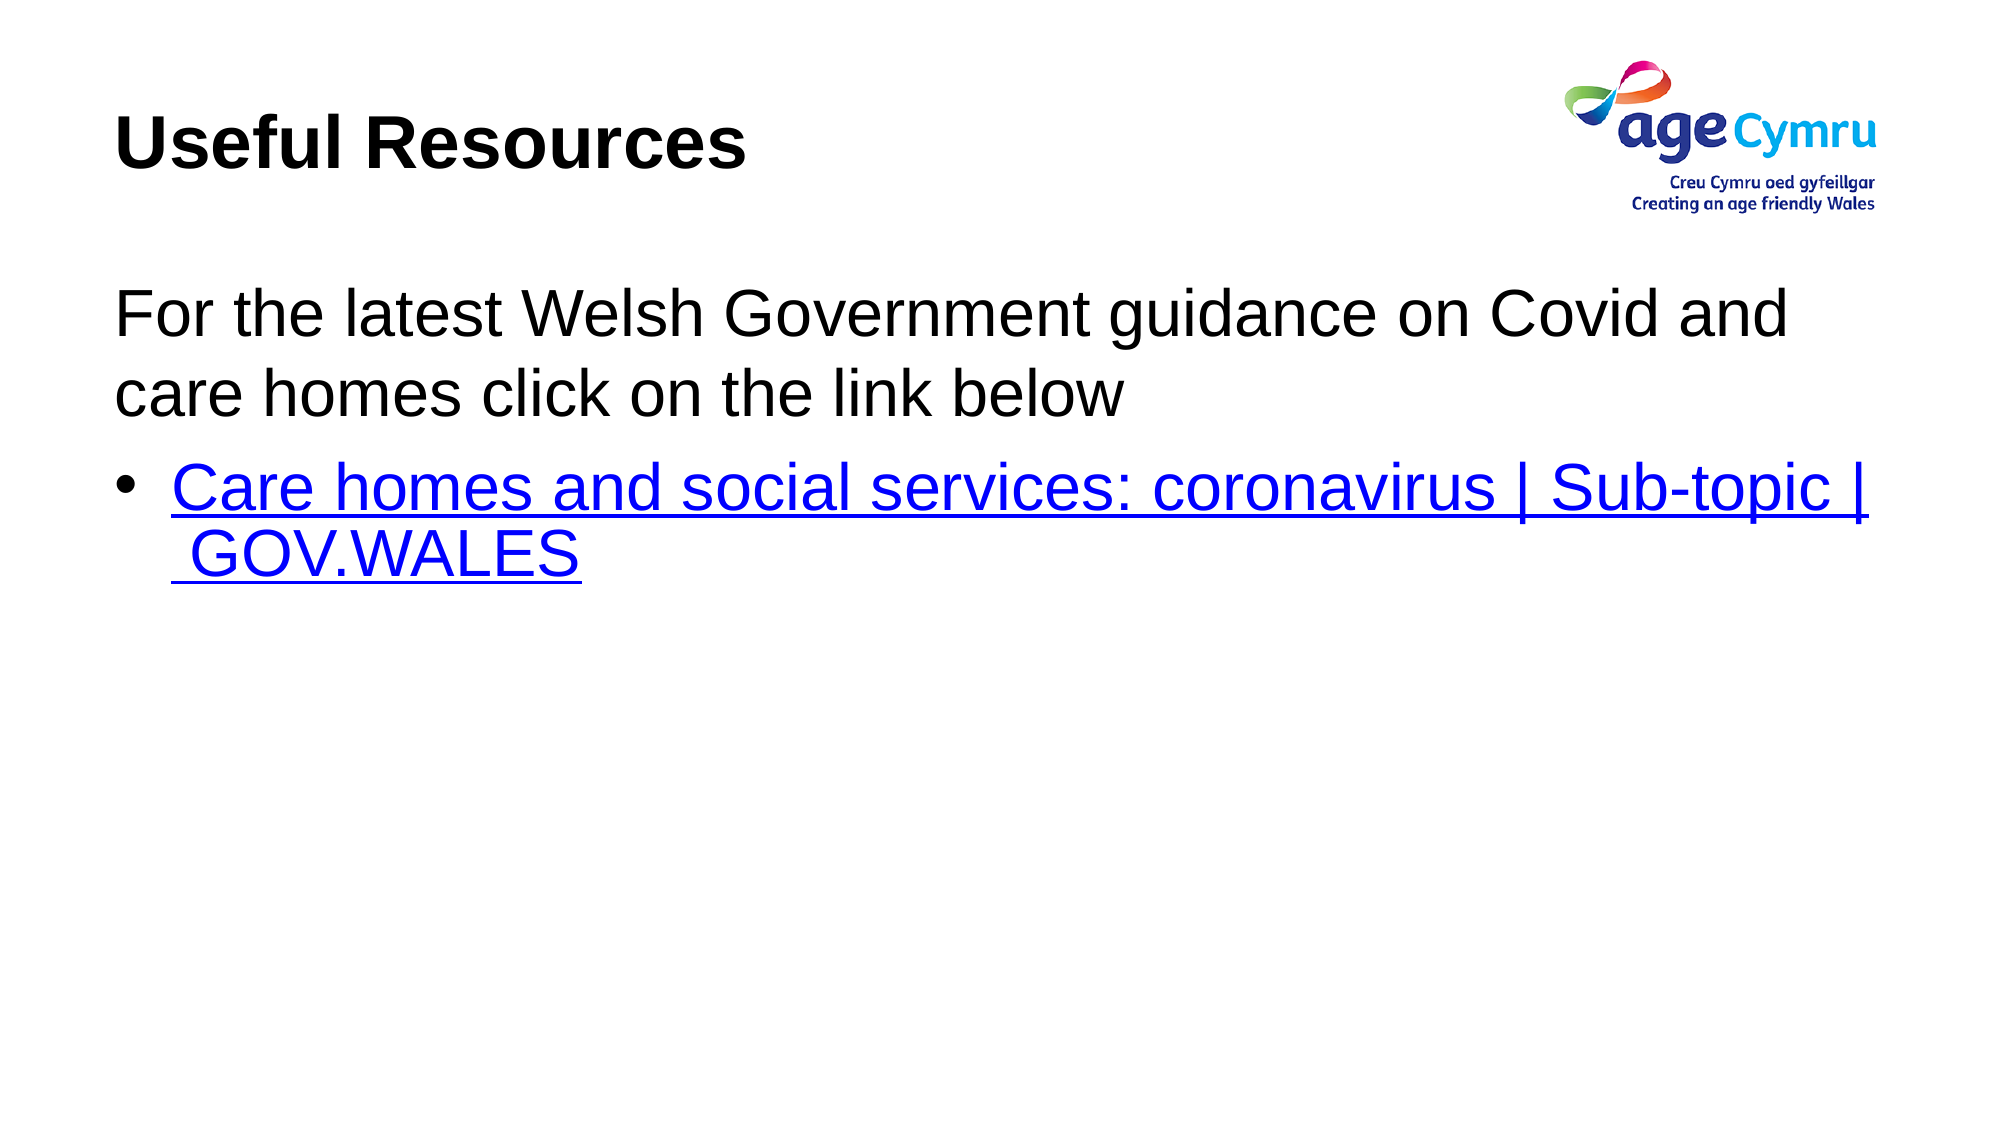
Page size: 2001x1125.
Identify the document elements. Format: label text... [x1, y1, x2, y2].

picture [1550, 54, 1900, 225]
title Useful Resources [99, 45, 1438, 233]
list For the latest Welsh Government guidance on Covid and care homes click on the link below Care homes and social services: coronavirus | Sub-topic | GOV.WALES [99, 262, 1900, 1005]
